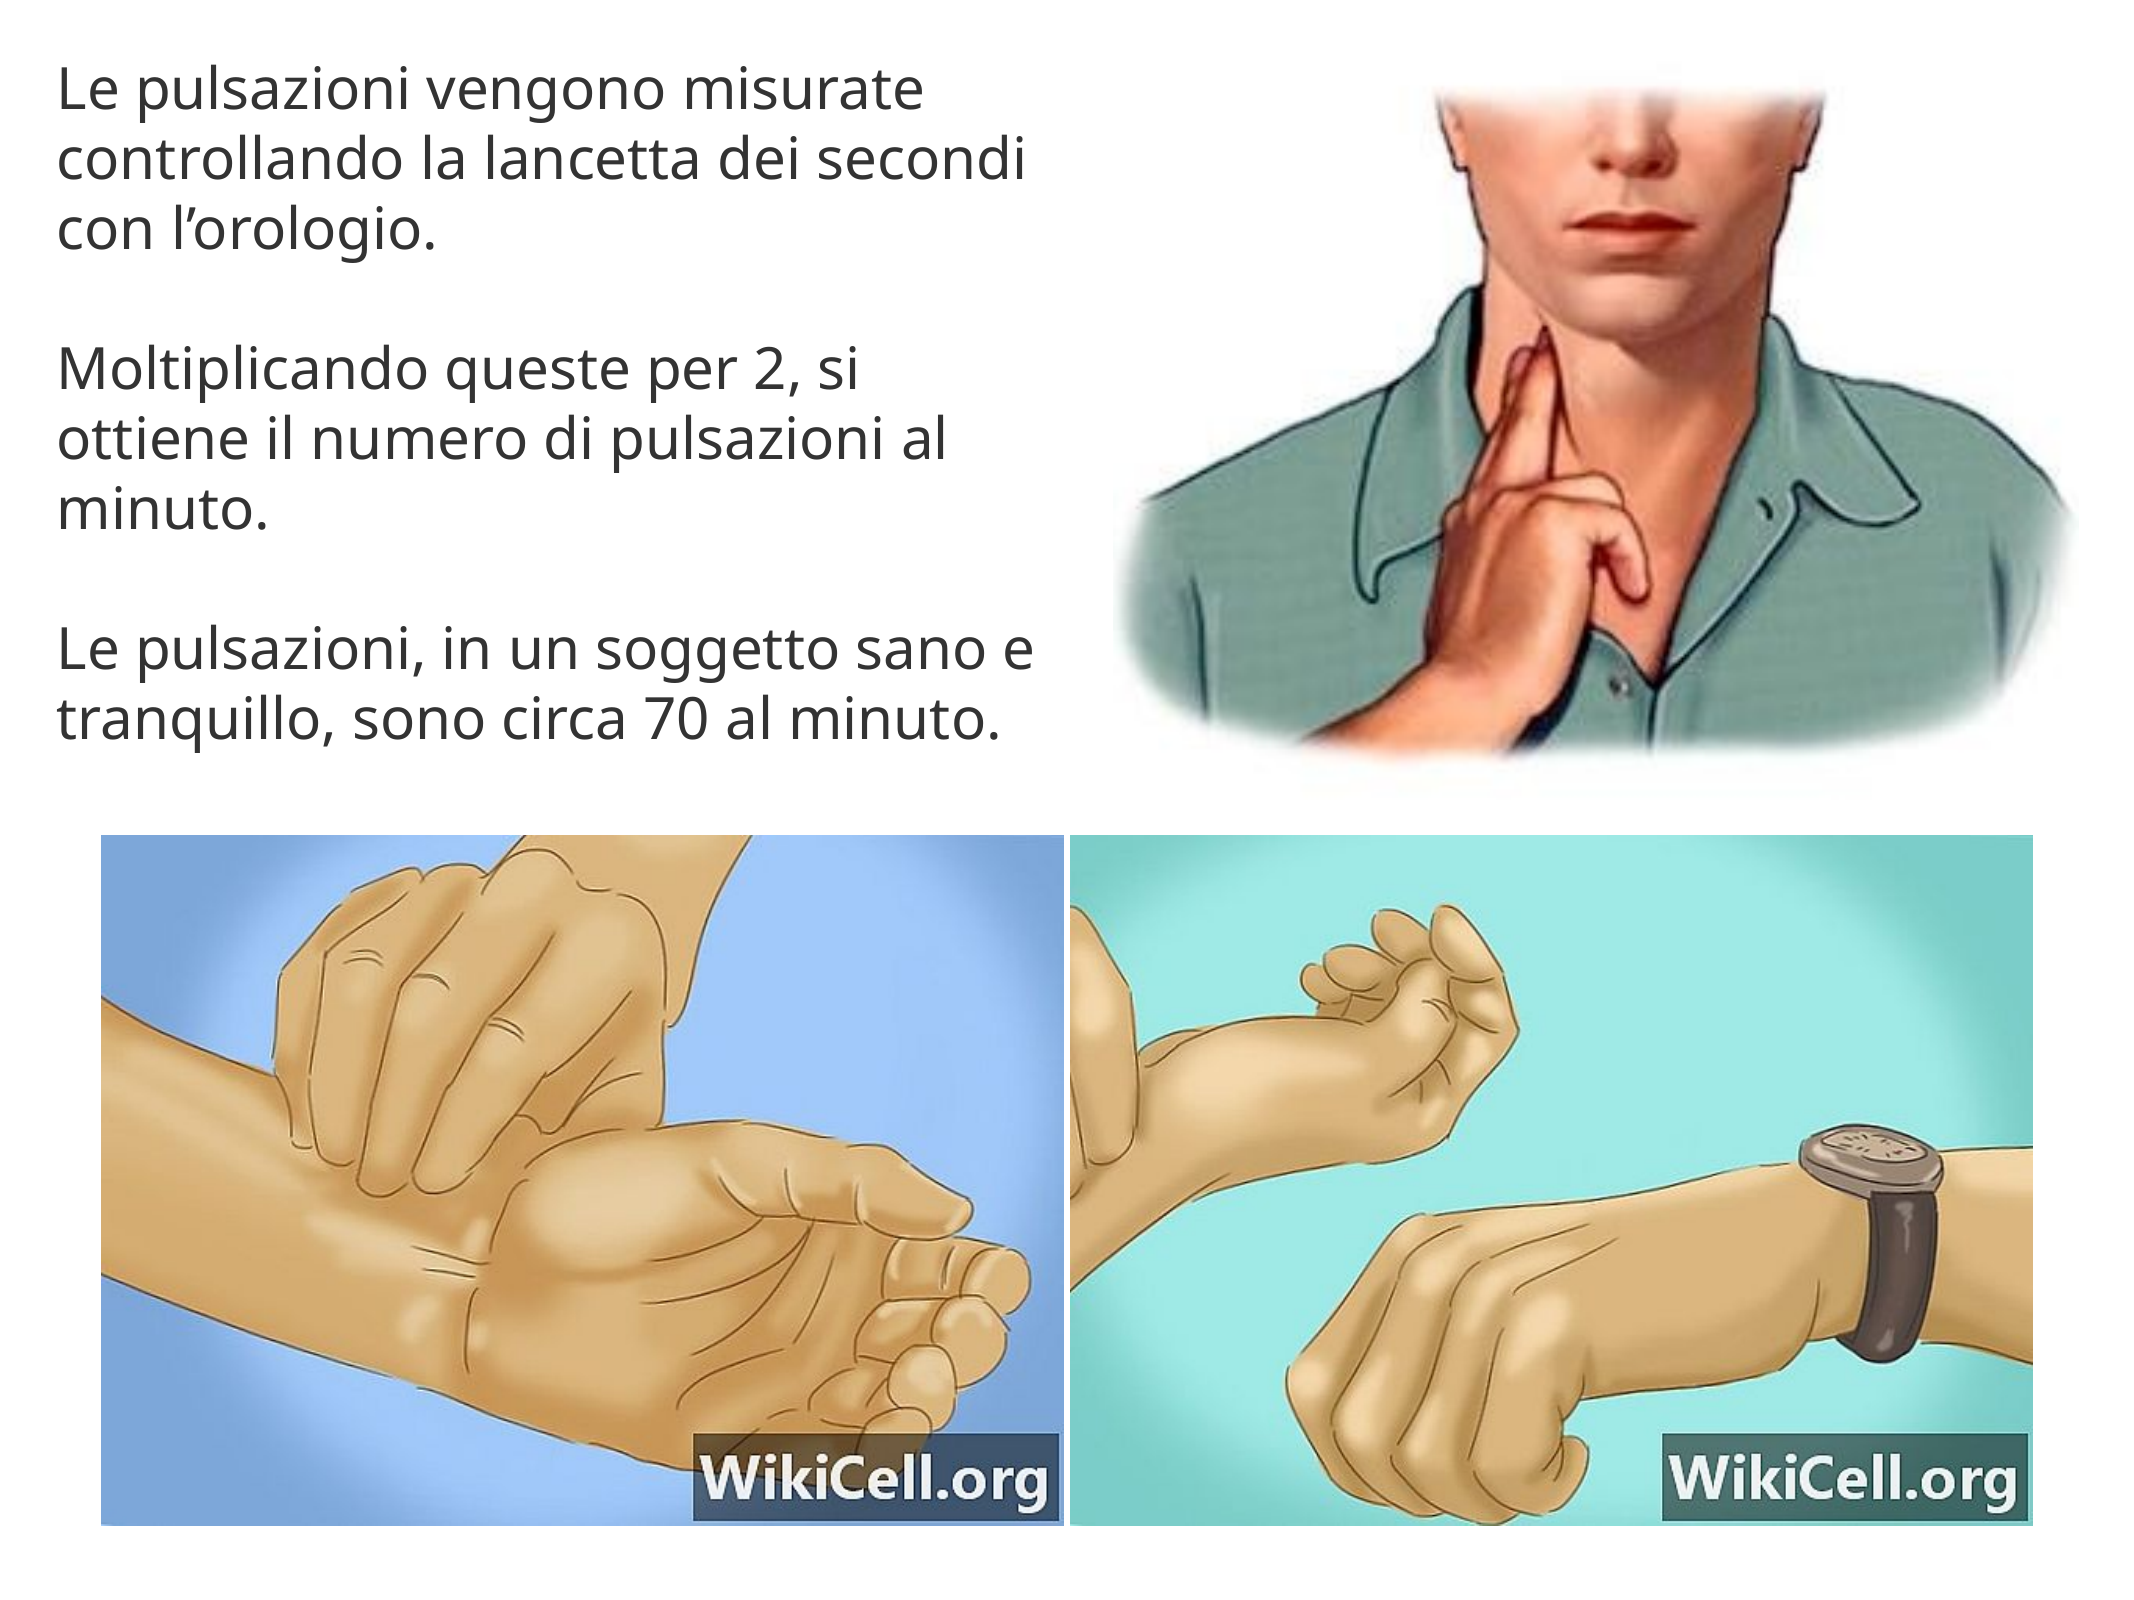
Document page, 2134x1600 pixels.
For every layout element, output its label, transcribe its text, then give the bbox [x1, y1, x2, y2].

picture [1069, 835, 2033, 1527]
picture [1113, 40, 2079, 800]
text_box Le pulsazioni vengono misurate controllando la lancetta dei secondi con l’orologio. Moltiplicando queste per 2, si ottiene il numero di pulsazioni al minuto. Le pulsazioni, in un soggetto sano e tranquillo, sono circa 70 al minuto. [41, 43, 1070, 759]
picture [100, 835, 1064, 1527]
